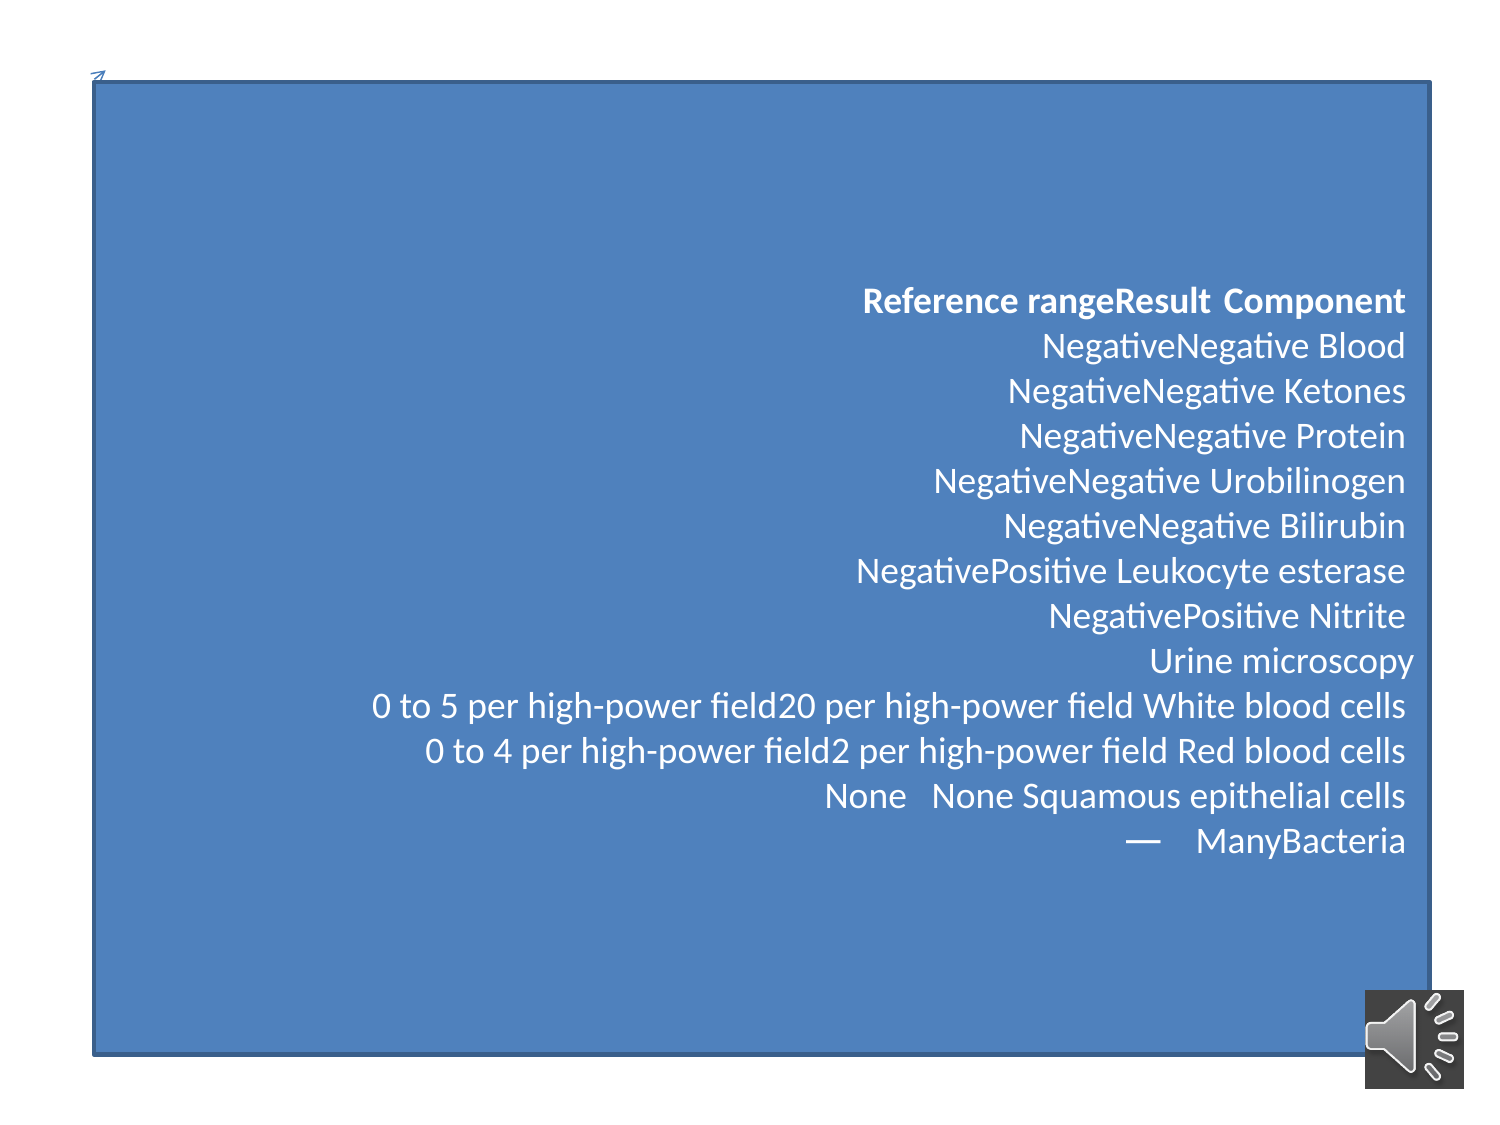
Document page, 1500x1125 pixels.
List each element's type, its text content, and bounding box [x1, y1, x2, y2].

text_box Component Result Reference range Blood Negative Negative Ketones Negative Negative Protein Negative Negative Urobilinogen Negative Negative Bilirubin Negative Negative Leukocyte esterase Positive Negative Nitrite Positive Negative Urine microscopy White blood cells 20 per high-power field 0 to 5 per high-power field Red blood cells 2 per high-power field 0 to 4 per high-power field Squamous epithelial cells None None Bacteria Many — [92, 80, 1432, 1057]
picture [1364, 989, 1465, 1090]
